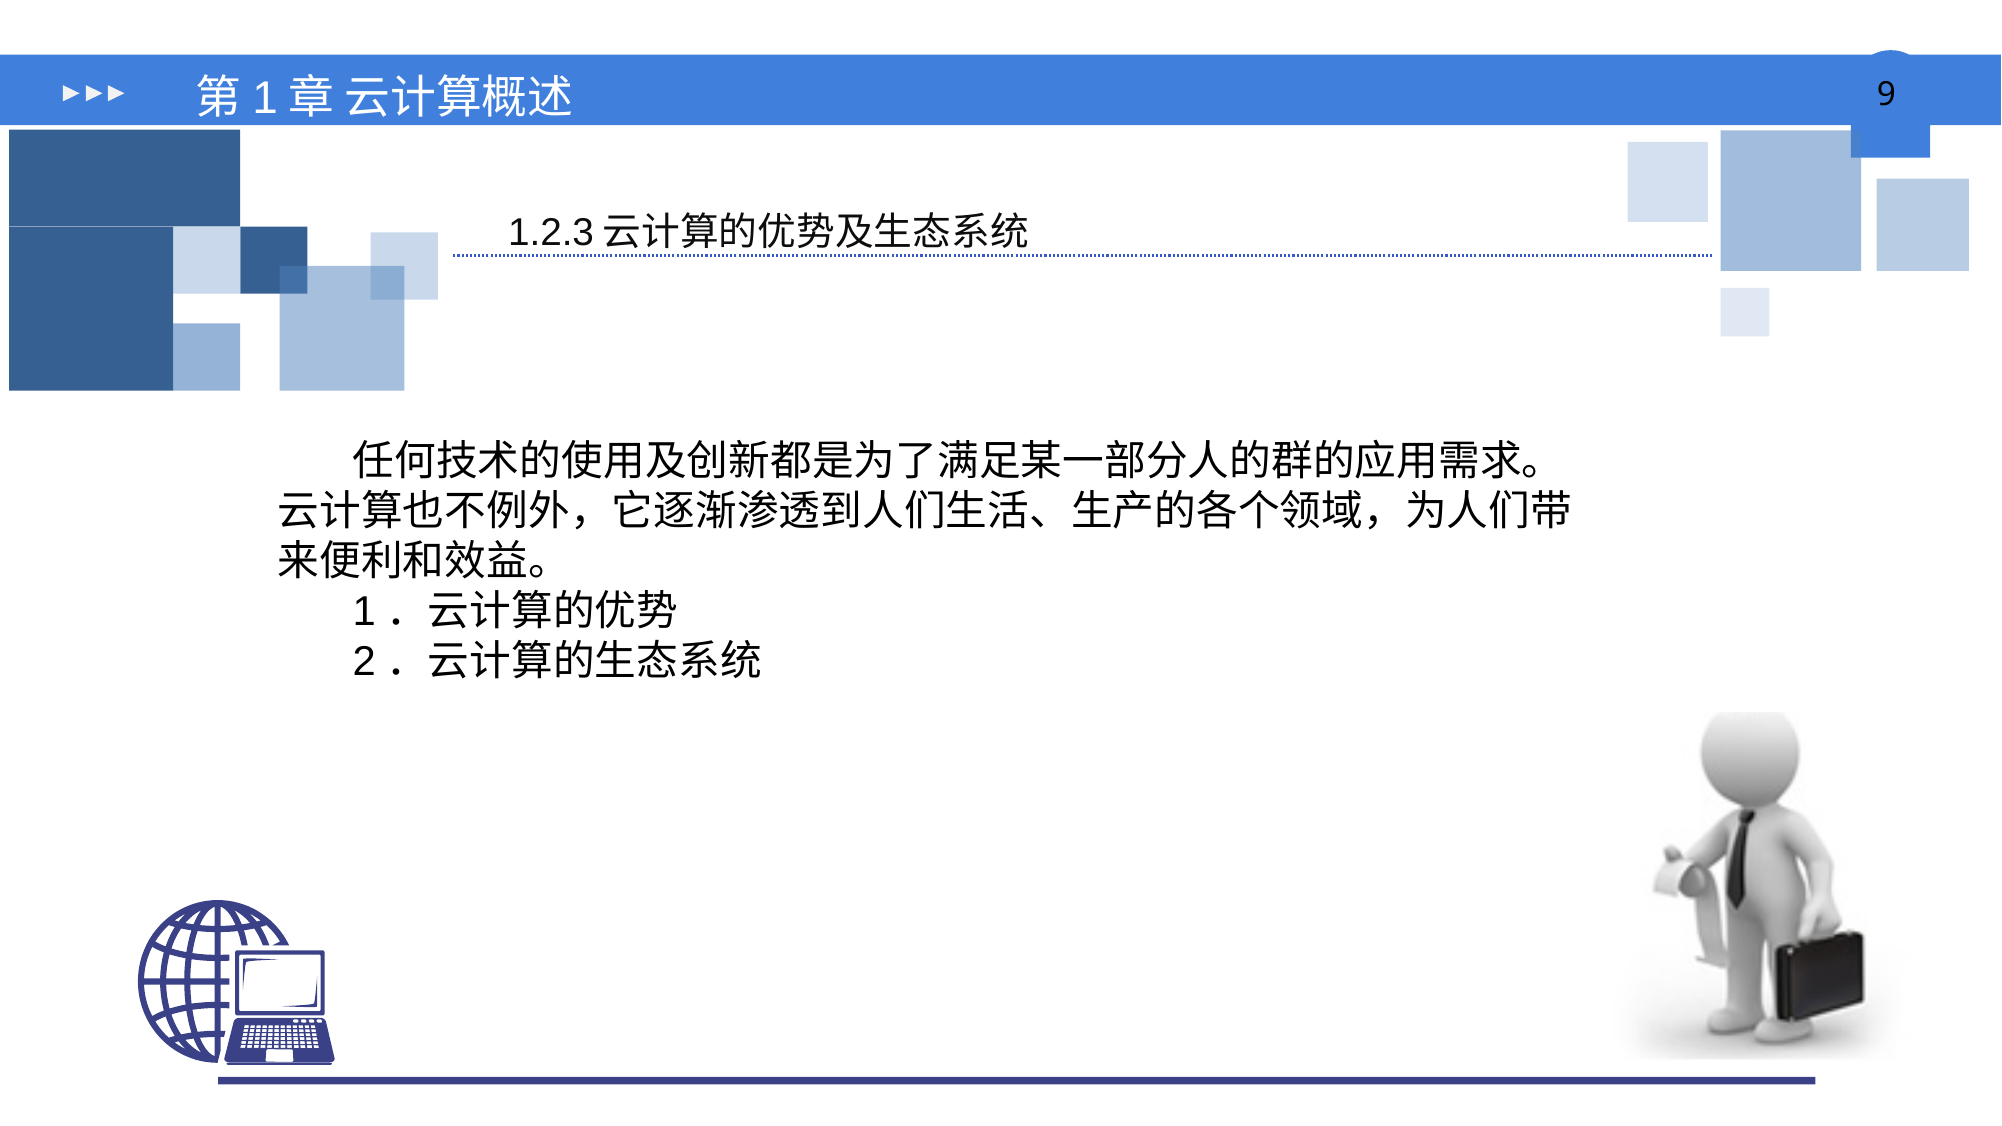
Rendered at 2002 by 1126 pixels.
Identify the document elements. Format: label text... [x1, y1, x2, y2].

text_box 任何技术的使用及创新都是为了满足某一部分人的群的应用需求。云计算也不例外，它逐渐渗透到人们生活、生产的各个领域，为人们带来便利和效益。 1．云计算的优势 2．云计算的生态系统 [262, 426, 1613, 742]
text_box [137, 899, 1816, 1085]
picture [1577, 712, 2001, 1077]
list 1.2.3云计算的优势及生态系统 [488, 187, 1501, 264]
title 第1章 云计算概述 [175, 62, 1256, 129]
